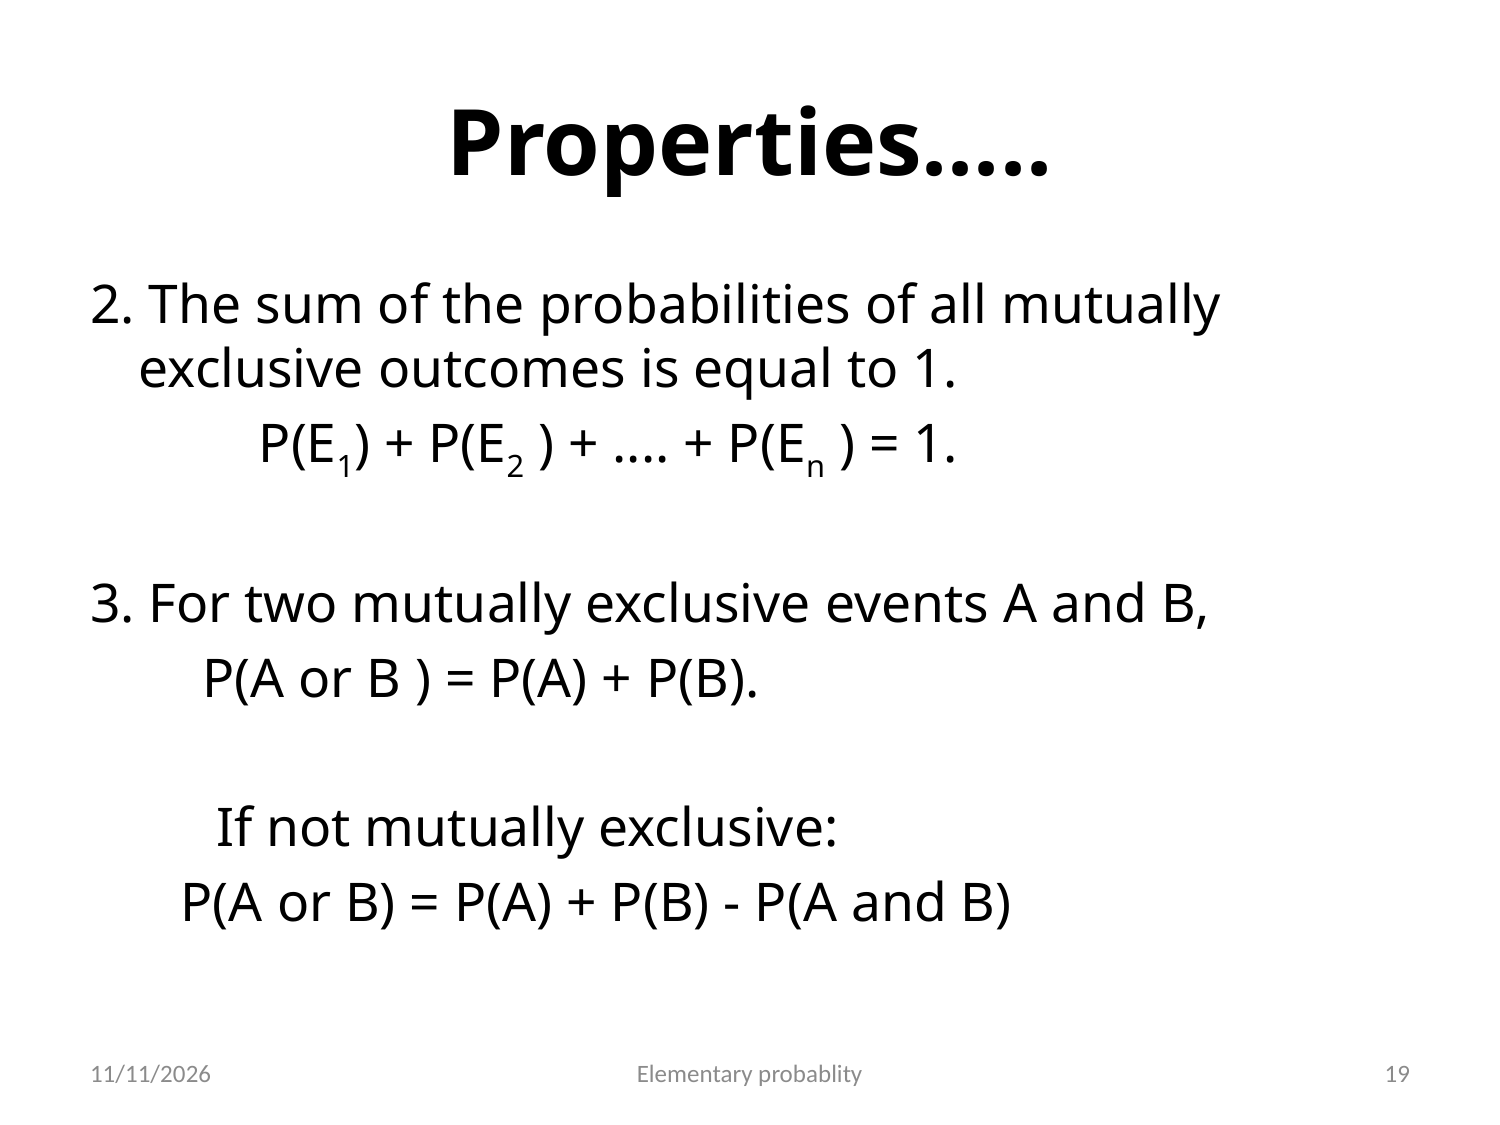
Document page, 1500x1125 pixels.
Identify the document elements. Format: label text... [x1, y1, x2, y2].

footer Elementary probablity [512, 1042, 988, 1103]
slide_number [75, 1042, 425, 1103]
list 2. The sum of the probabilities of all mutually exclusive outcomes is equal to 1. P(E1) + P(E2 ) + .... + P(En ) = 1. 3. For two mutually exclusive events A and B, P(A or B ) = P(A) + P(B). If not mutually exclusive: P(A or B) = P(A) + P(B) - P(A and B) [75, 262, 1425, 1005]
slide_number 19 [1074, 1042, 1425, 1103]
title Properties..... [75, 45, 1425, 233]
